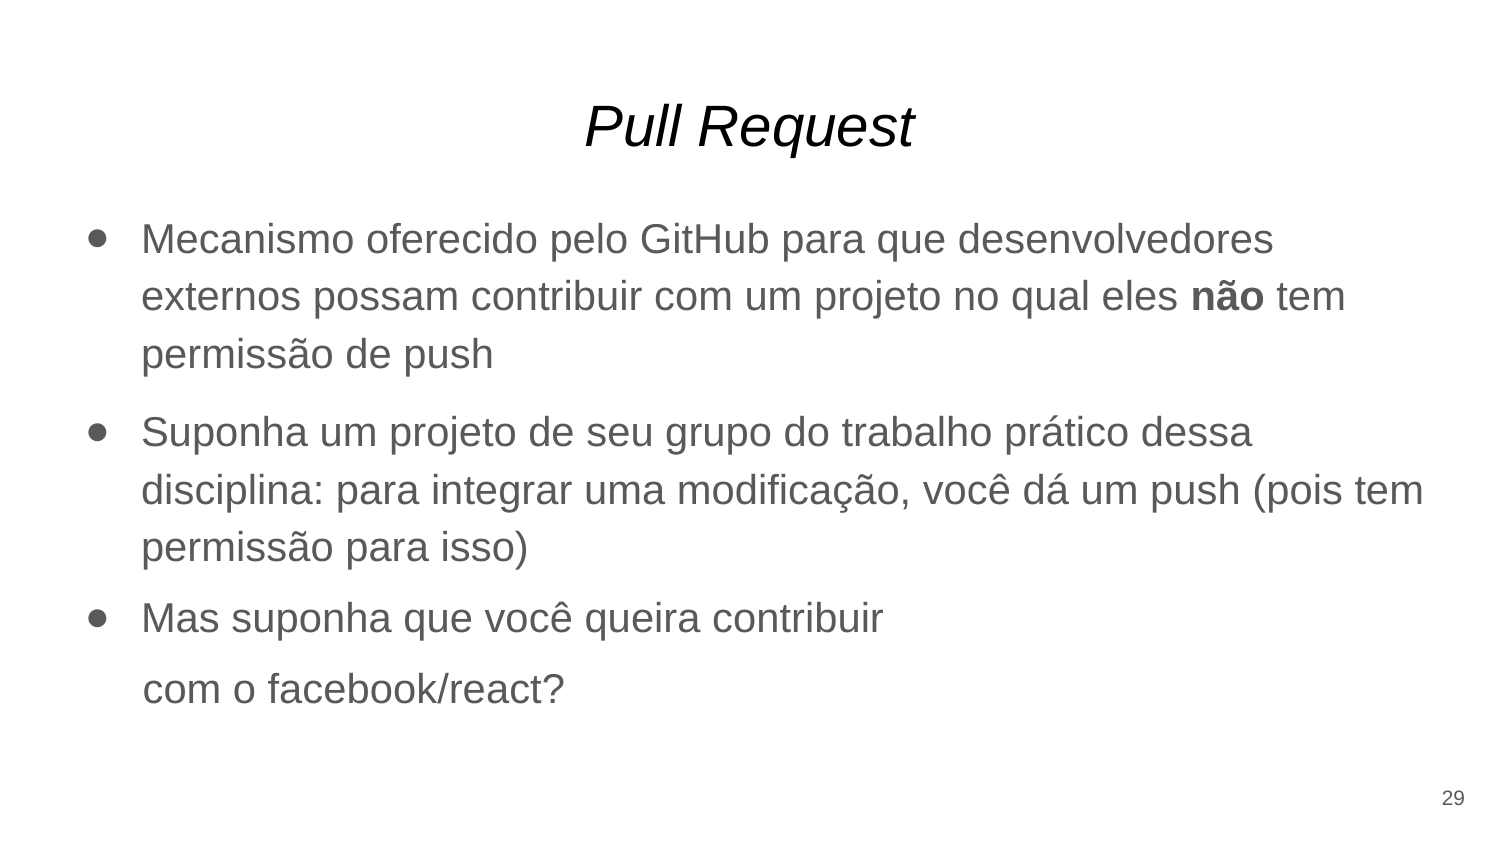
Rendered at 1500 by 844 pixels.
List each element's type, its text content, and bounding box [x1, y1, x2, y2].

slide_number 29 [1389, 764, 1480, 830]
title Pull Request [51, 72, 1449, 167]
list Mecanismo oferecido pelo GitHub para que desenvolvedores externos possam contribuir com um projeto no qual eles não tem permissão de push Suponha um projeto de seu grupo do trabalho prático dessa disciplina: para integrar uma modificação, você dá um push (pois tem permissão para isso) Mas suponha que você queira contribuir com o facebook/react? [51, 189, 1449, 370]
